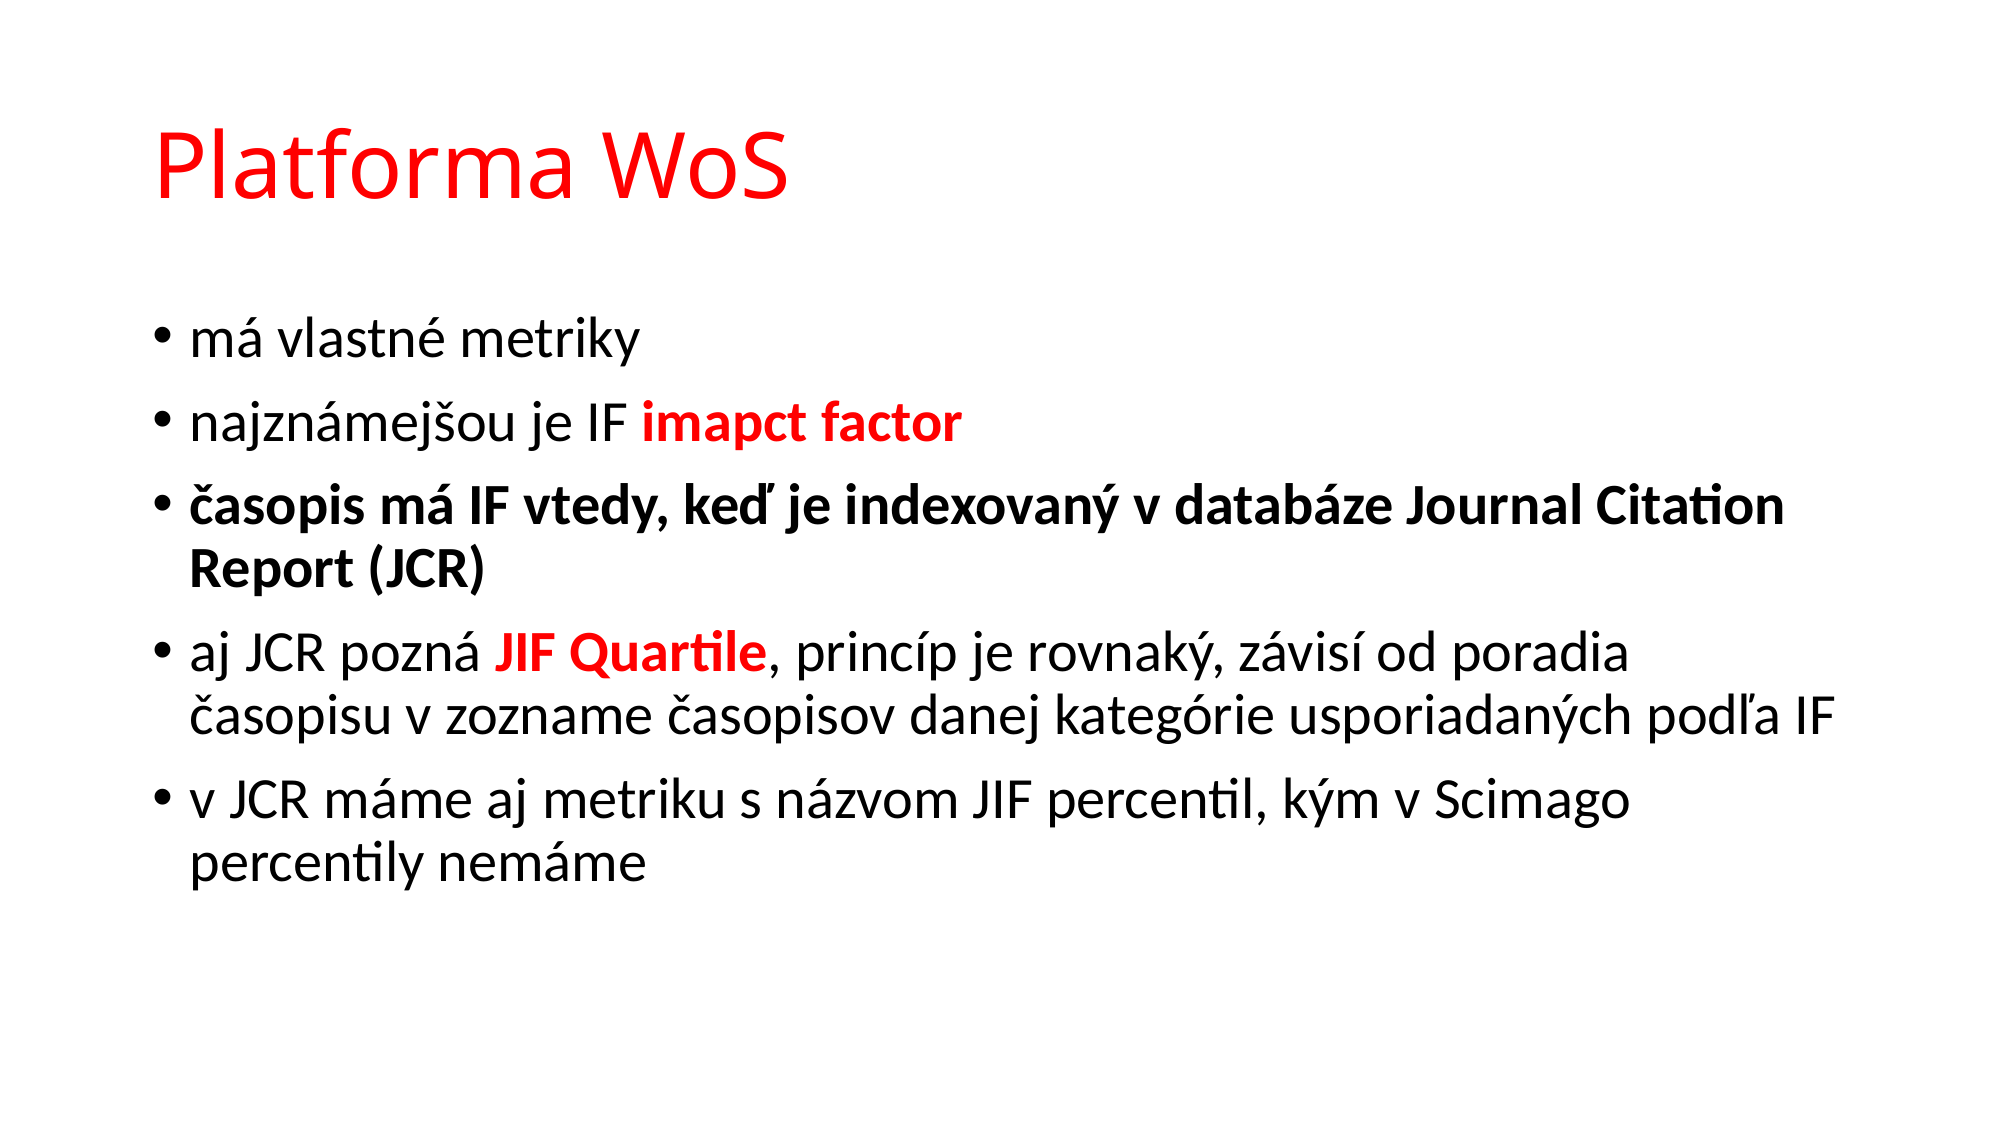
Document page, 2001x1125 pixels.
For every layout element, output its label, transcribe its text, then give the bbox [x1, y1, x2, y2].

title Platforma WoS [137, 59, 1863, 278]
list má vlastné metriky najznámejšou je IF imapct factor časopis má IF vtedy, keď je indexovaný v databáze Journal Citation Report (JCR) aj JCR pozná JIF Quartile, princíp je rovnaký, závisí od poradia časopisu v zozname časopisov danej kategórie usporiadaných podľa IF v JCR máme aj metriku s názvom JIF percentil, kým v Scimago percentily nemáme [137, 299, 1863, 1014]
